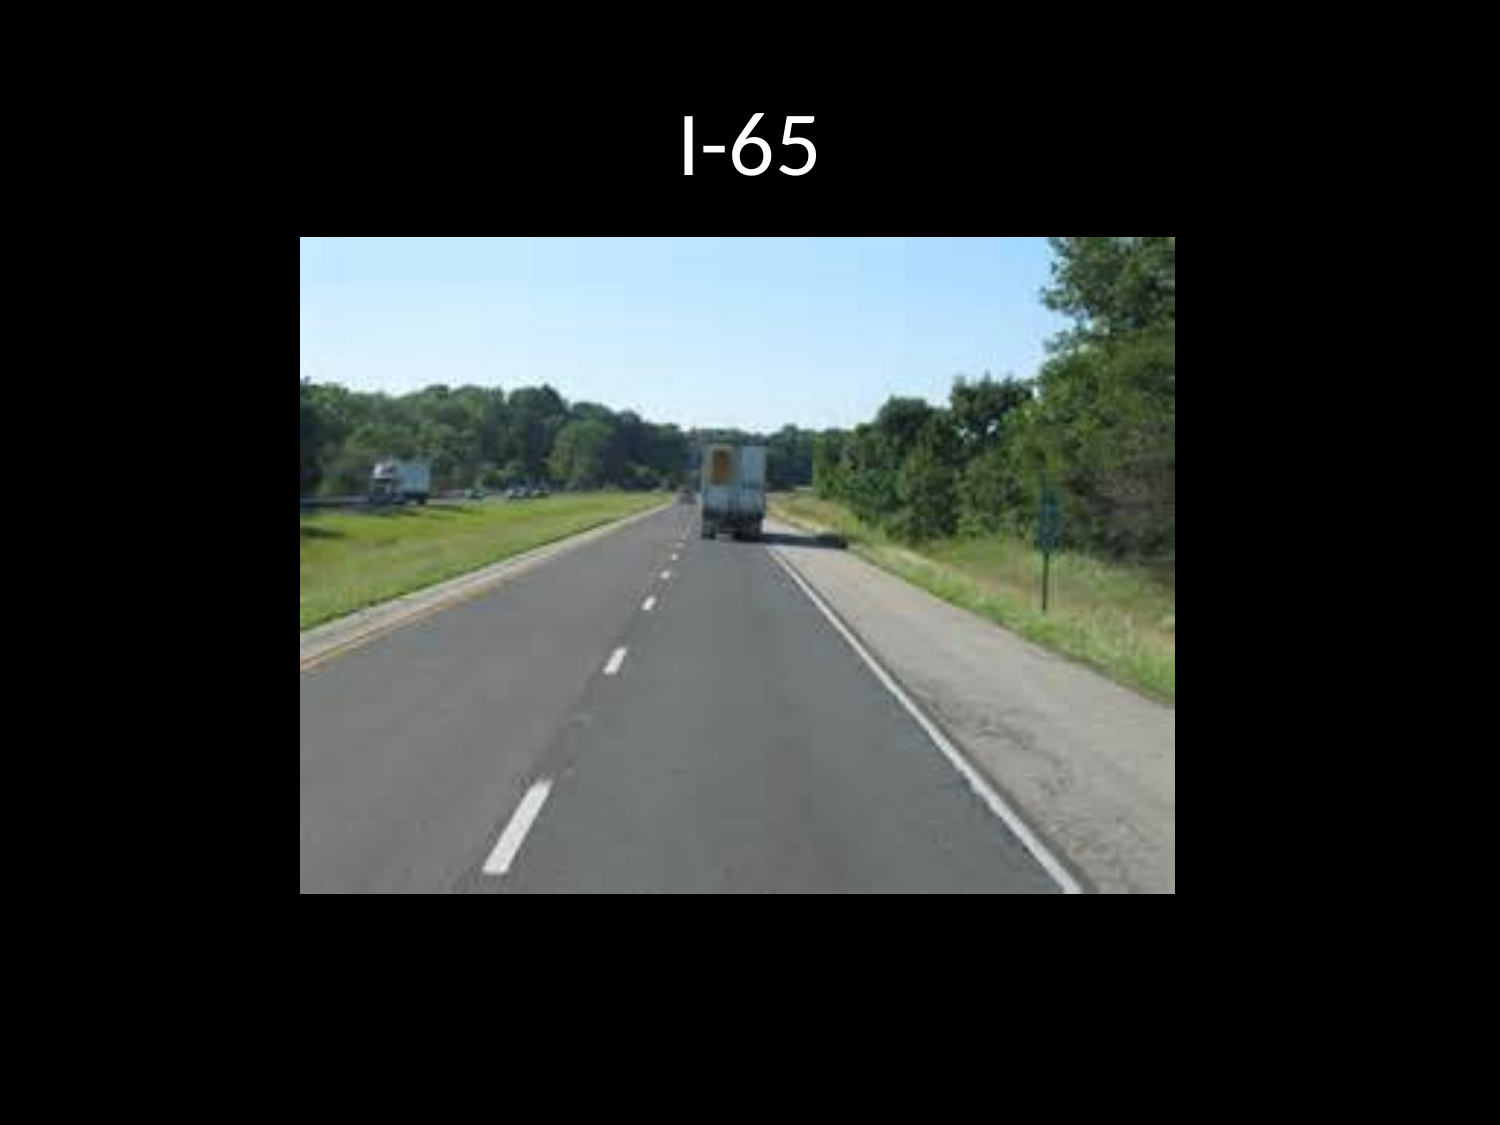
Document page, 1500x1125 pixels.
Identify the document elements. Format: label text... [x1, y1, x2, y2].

title I-65 [75, 45, 1425, 233]
picture [299, 236, 1176, 894]
